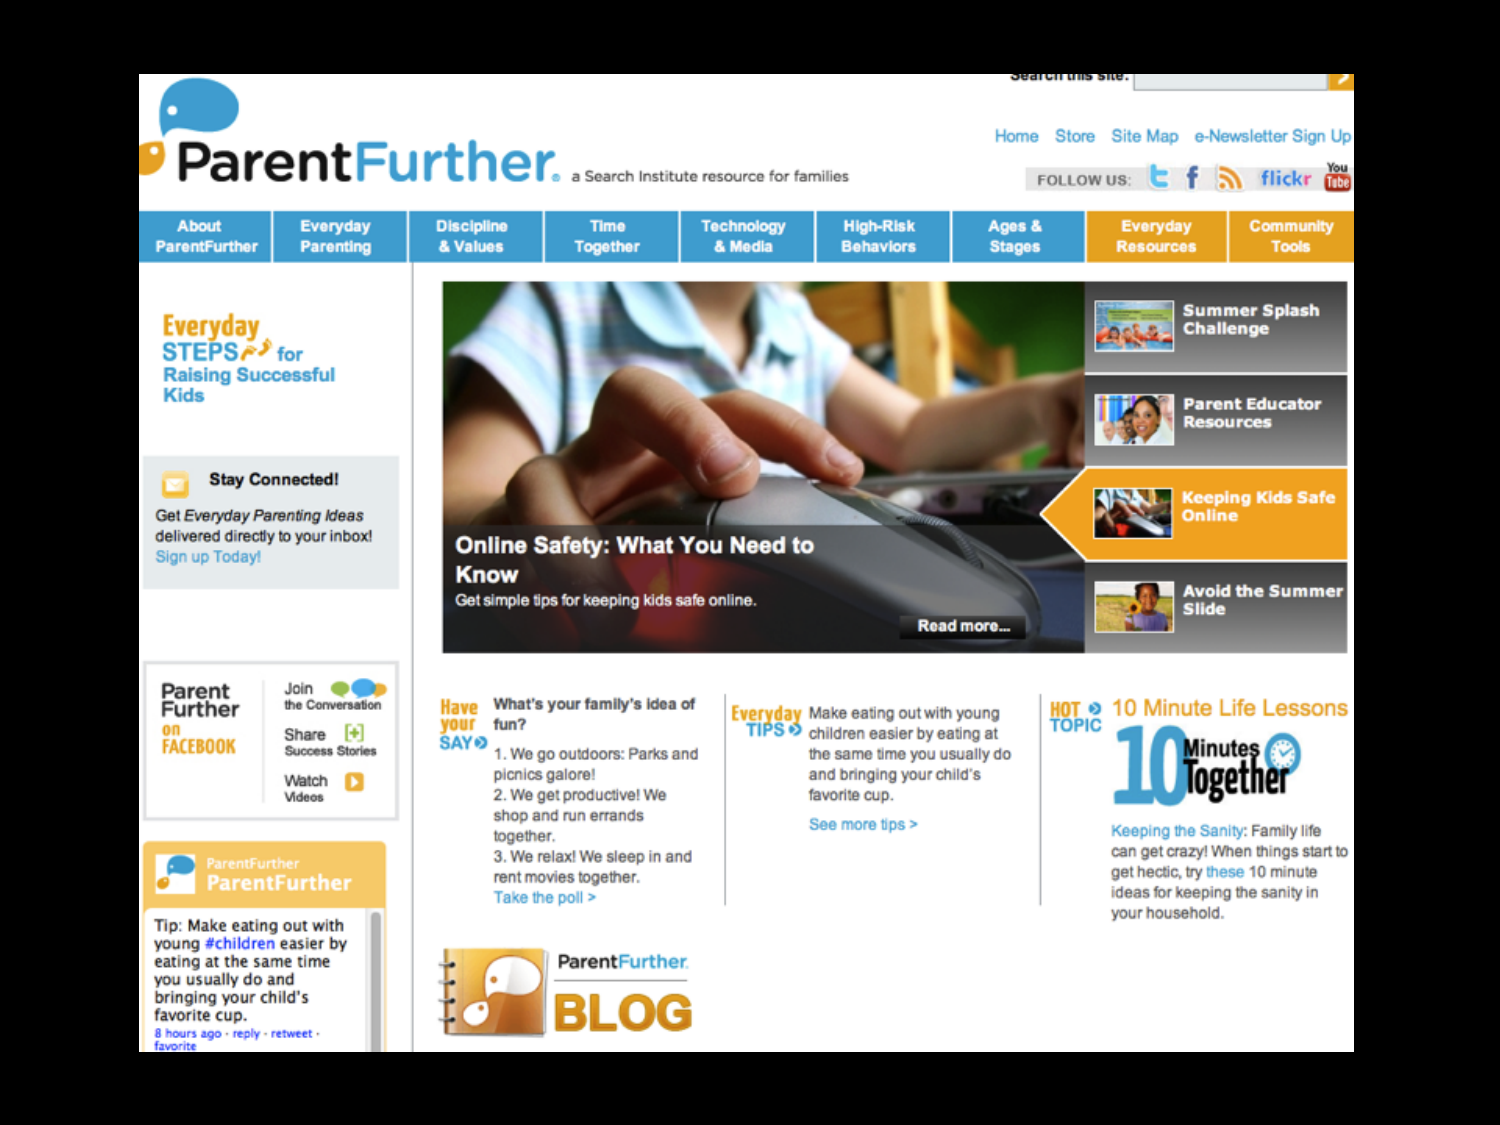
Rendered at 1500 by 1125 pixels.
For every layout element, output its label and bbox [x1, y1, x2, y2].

picture [139, 74, 1354, 1052]
